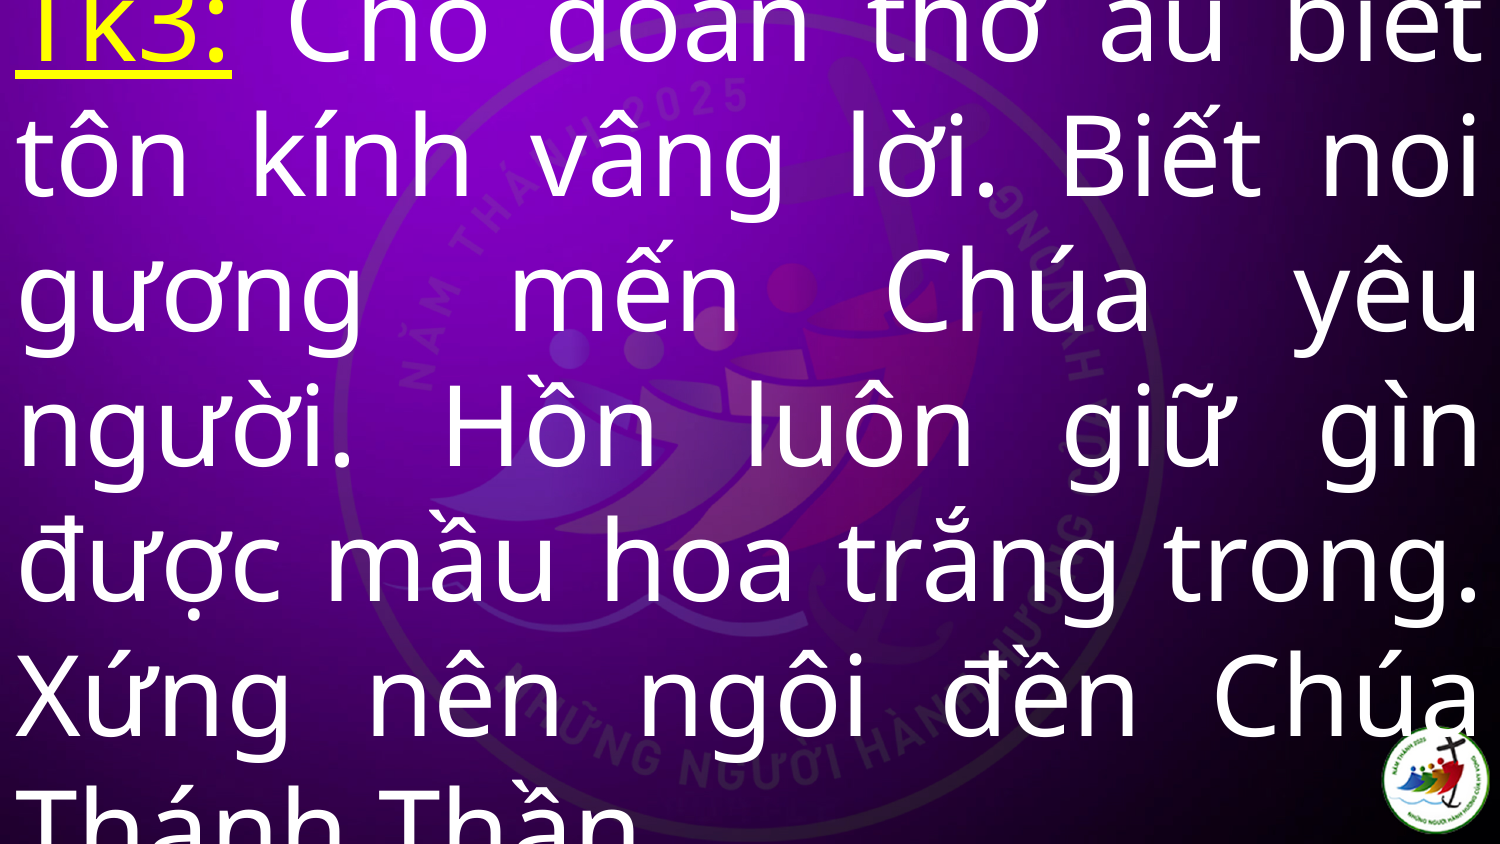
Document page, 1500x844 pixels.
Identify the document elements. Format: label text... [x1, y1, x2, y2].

title Tk3: Cho đoàn thơ ấu biết tôn kính vâng lời. Biết noi gương mến Chúa yêu người. Hồn luôn giữ gìn được mầu hoa trắng trong. Xứng nên ngôi đền Chúa Thánh Thần. [0, 0, 1500, 844]
